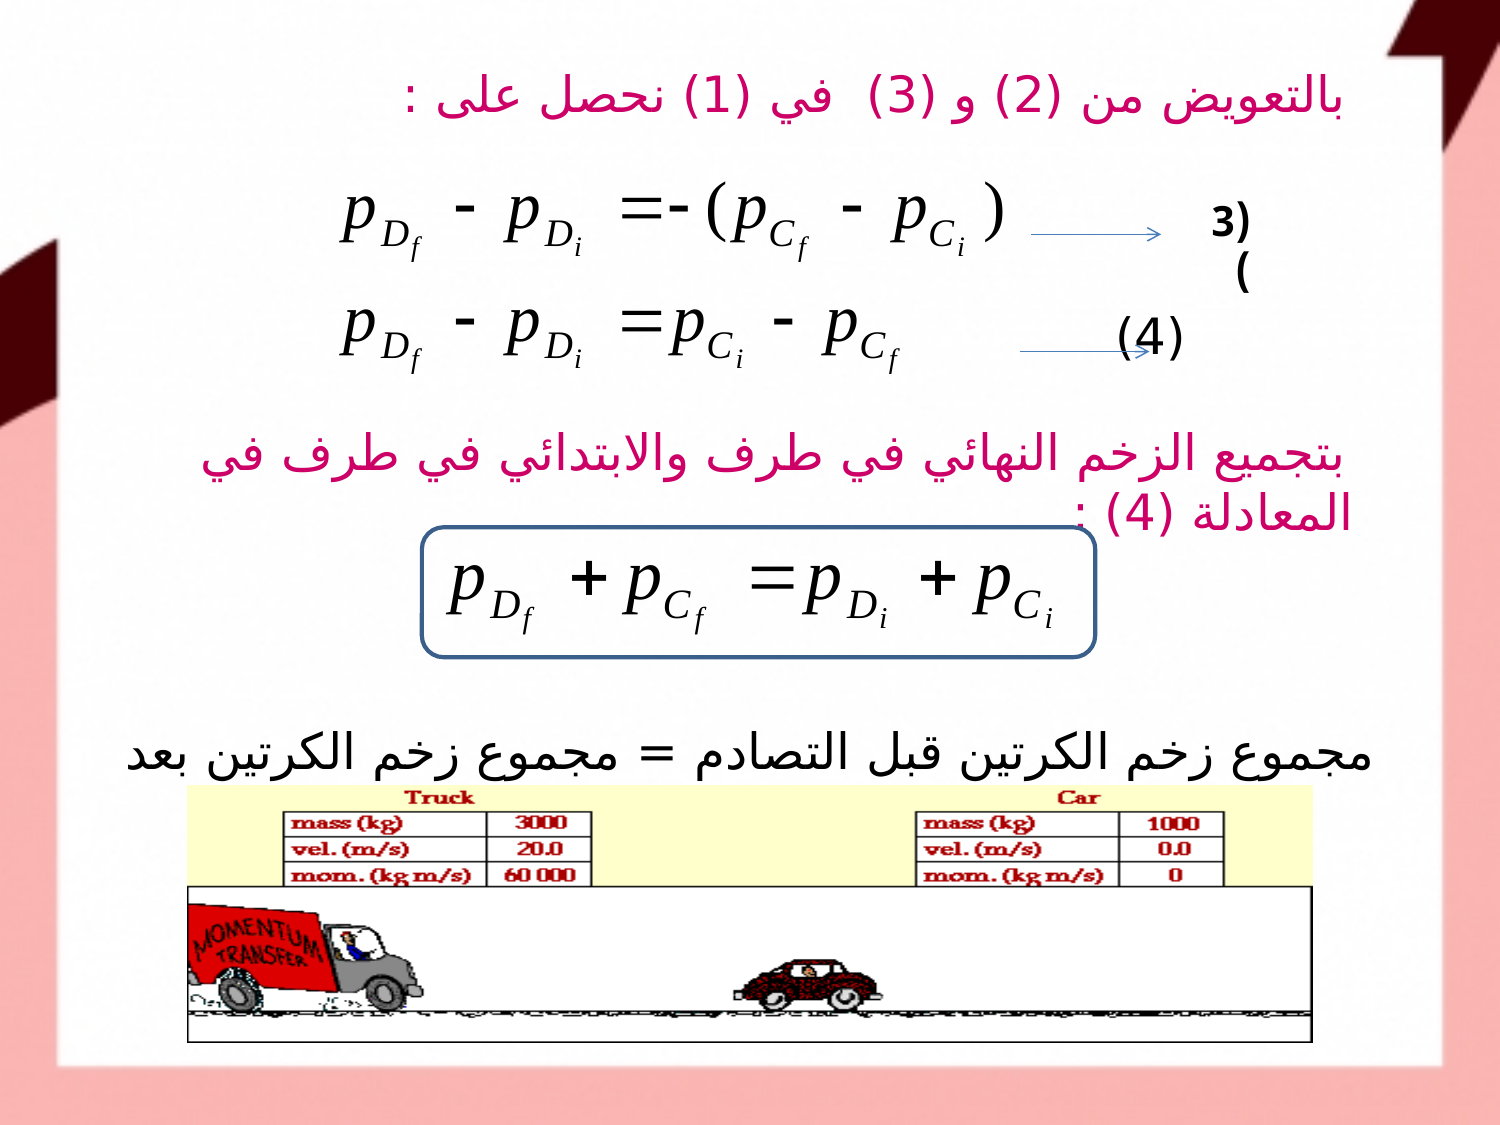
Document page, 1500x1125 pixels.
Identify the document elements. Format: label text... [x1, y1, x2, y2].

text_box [433, 527, 1078, 642]
picture [0, 0, 1500, 1125]
text_box [419, 525, 1098, 660]
text_box (3) [1183, 187, 1266, 303]
list بالتعويض من (2) و (3) في (1) نحصل على : (4) بتجميع الزخم النهائي في طرف والابتدائي في طرف في المعادلة (4) : مجموع زخم الكرتين قبل التصادم = مجموع زخم الكرتين بعد التصادم [75, 54, 1425, 926]
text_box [327, 160, 1019, 386]
